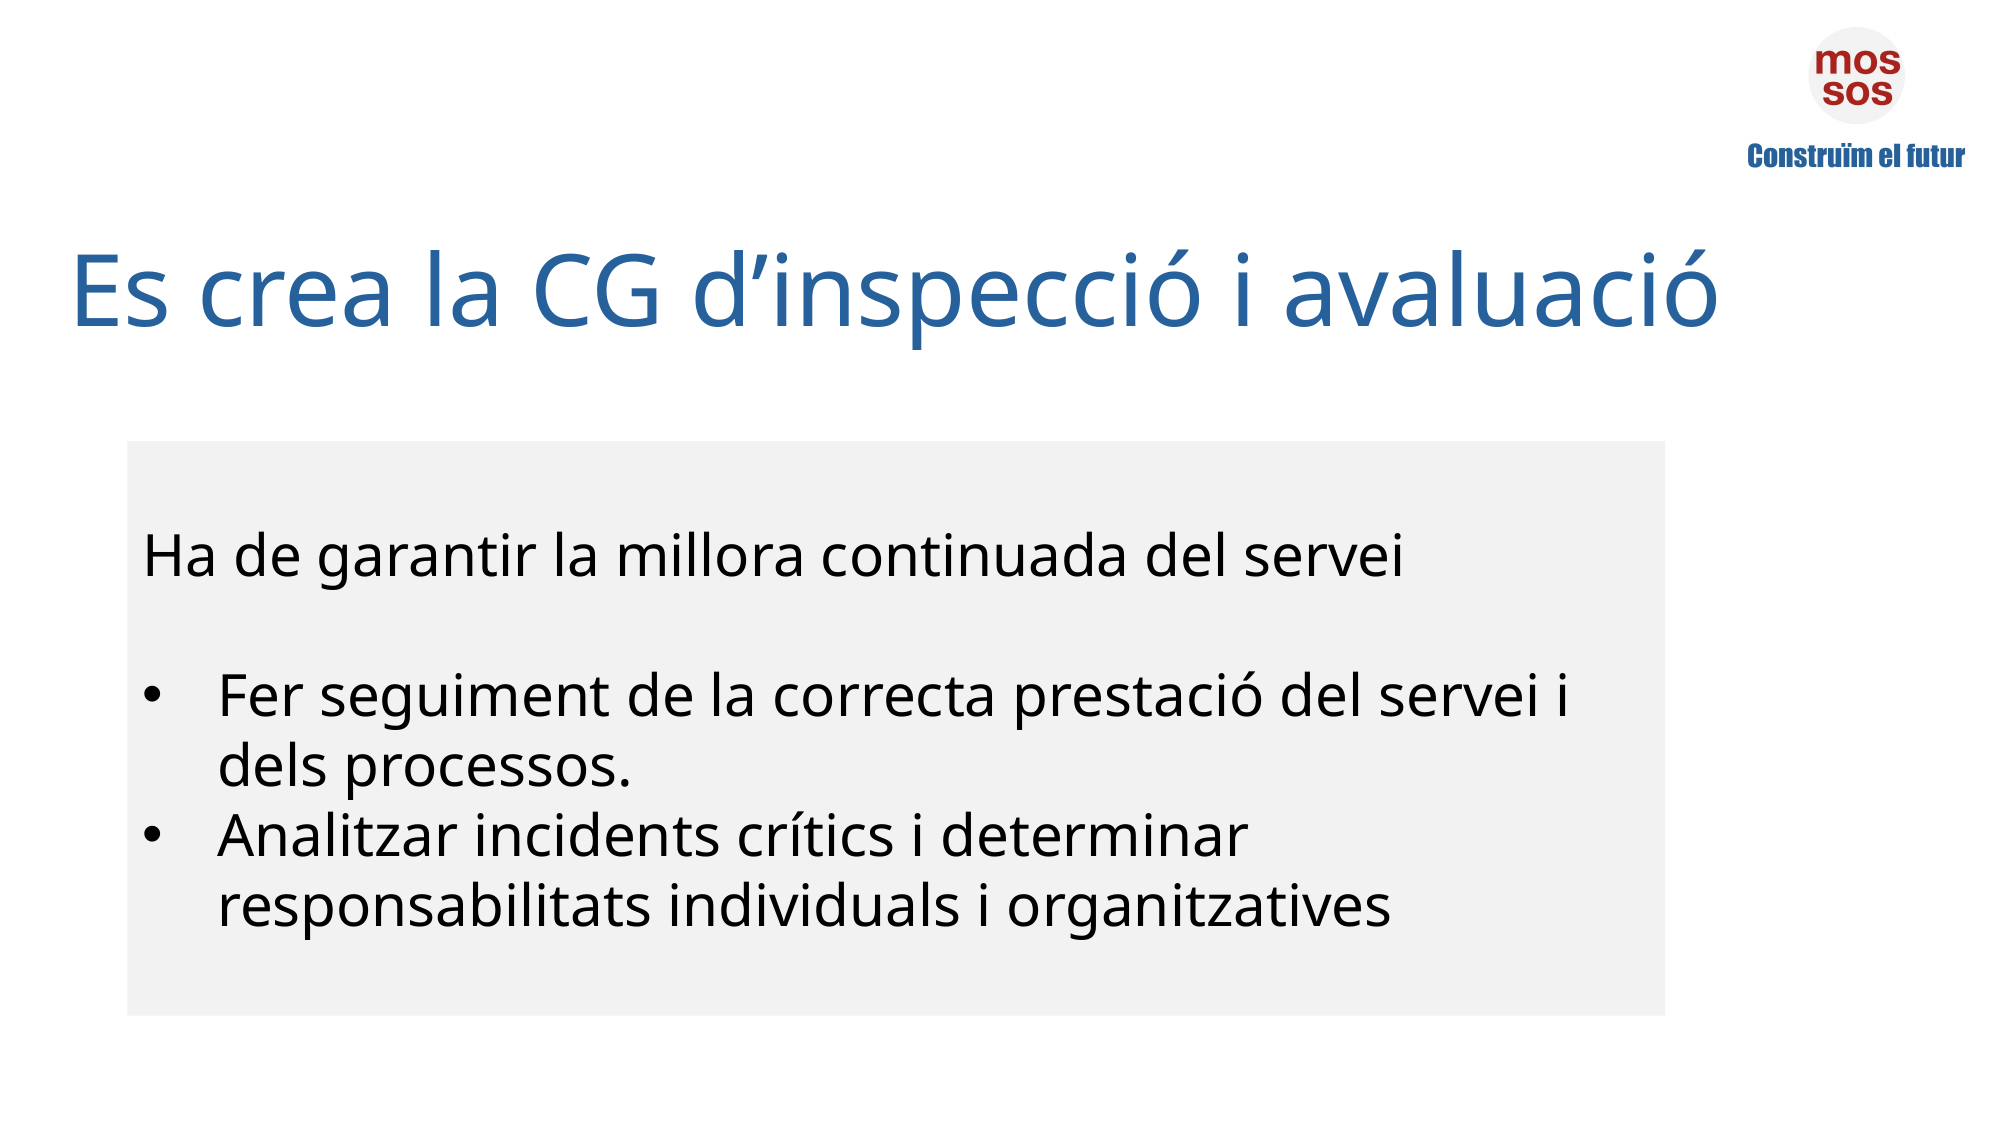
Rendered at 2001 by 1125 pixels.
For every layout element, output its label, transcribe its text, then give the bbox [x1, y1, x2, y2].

text_box Es crea la CG d’inspecció i avaluació [53, 159, 1739, 354]
text_box Ha de garantir la millora continuada del servei Fer seguiment de la correcta prestació del servei i dels processos. Analitzar incidents crítics i determinar responsabilitats individuals i organitzatives [127, 441, 1666, 1016]
picture [1729, 27, 1983, 191]
